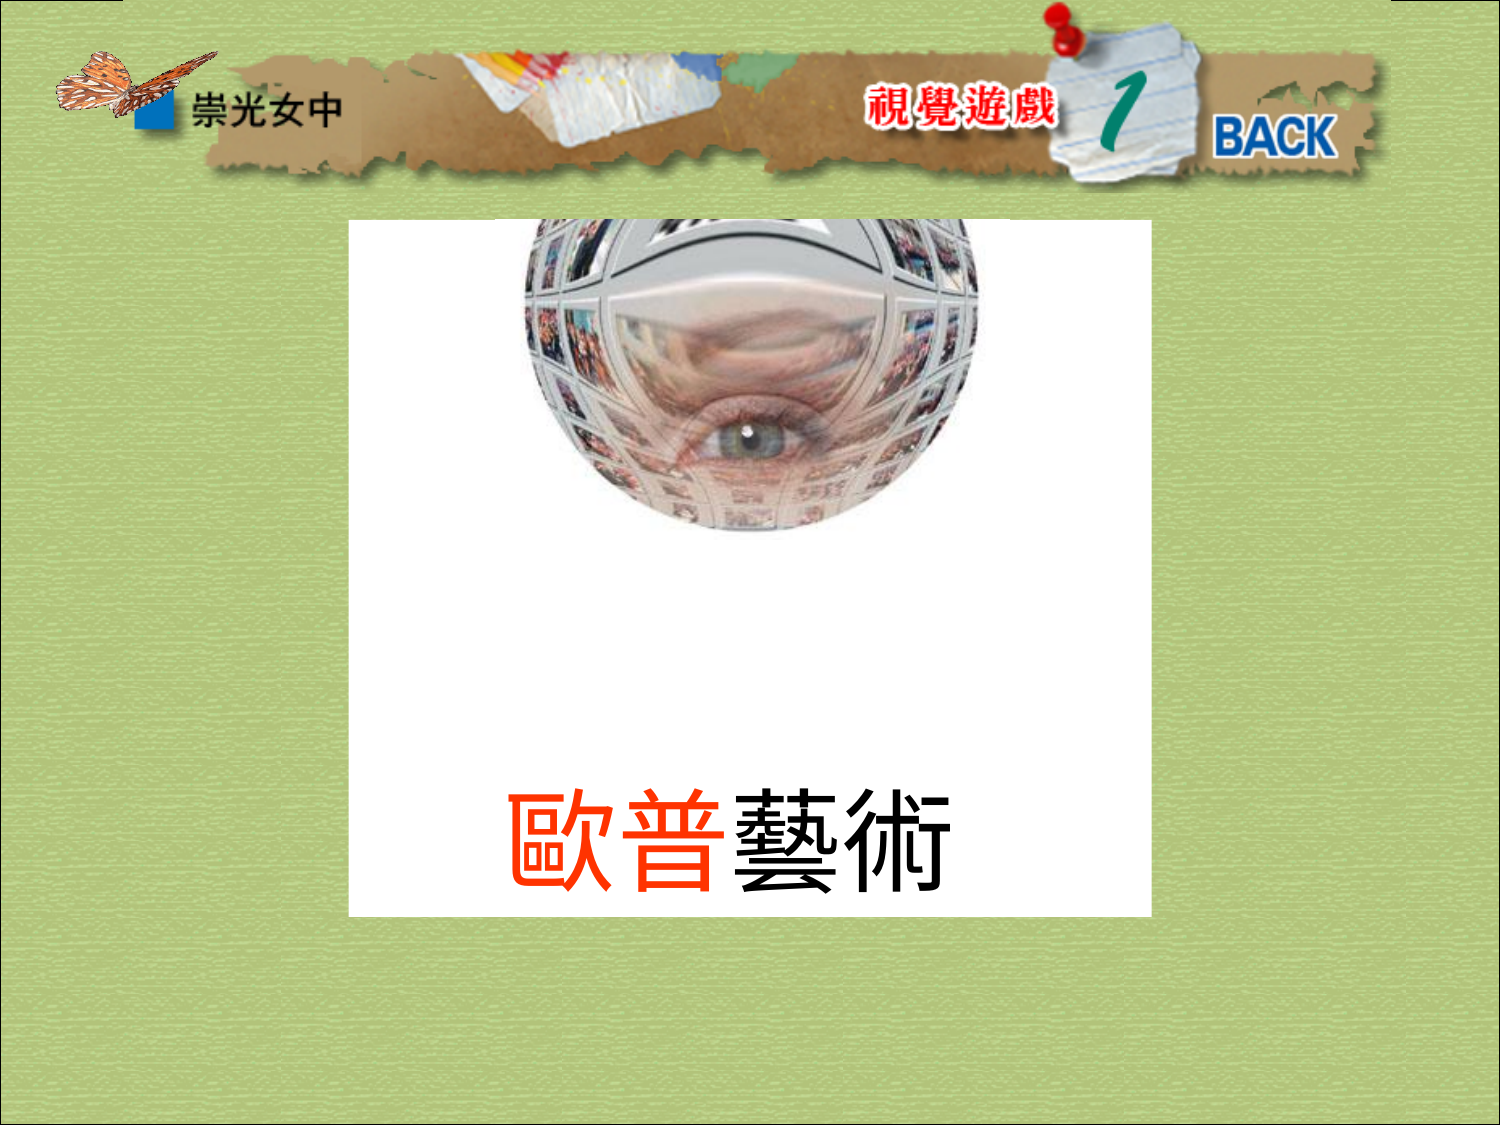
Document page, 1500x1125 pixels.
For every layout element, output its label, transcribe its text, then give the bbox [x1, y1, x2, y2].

text_box 歐普藝術 [490, 763, 970, 913]
text_box [348, 219, 1152, 917]
picture [1, 0, 1499, 1124]
